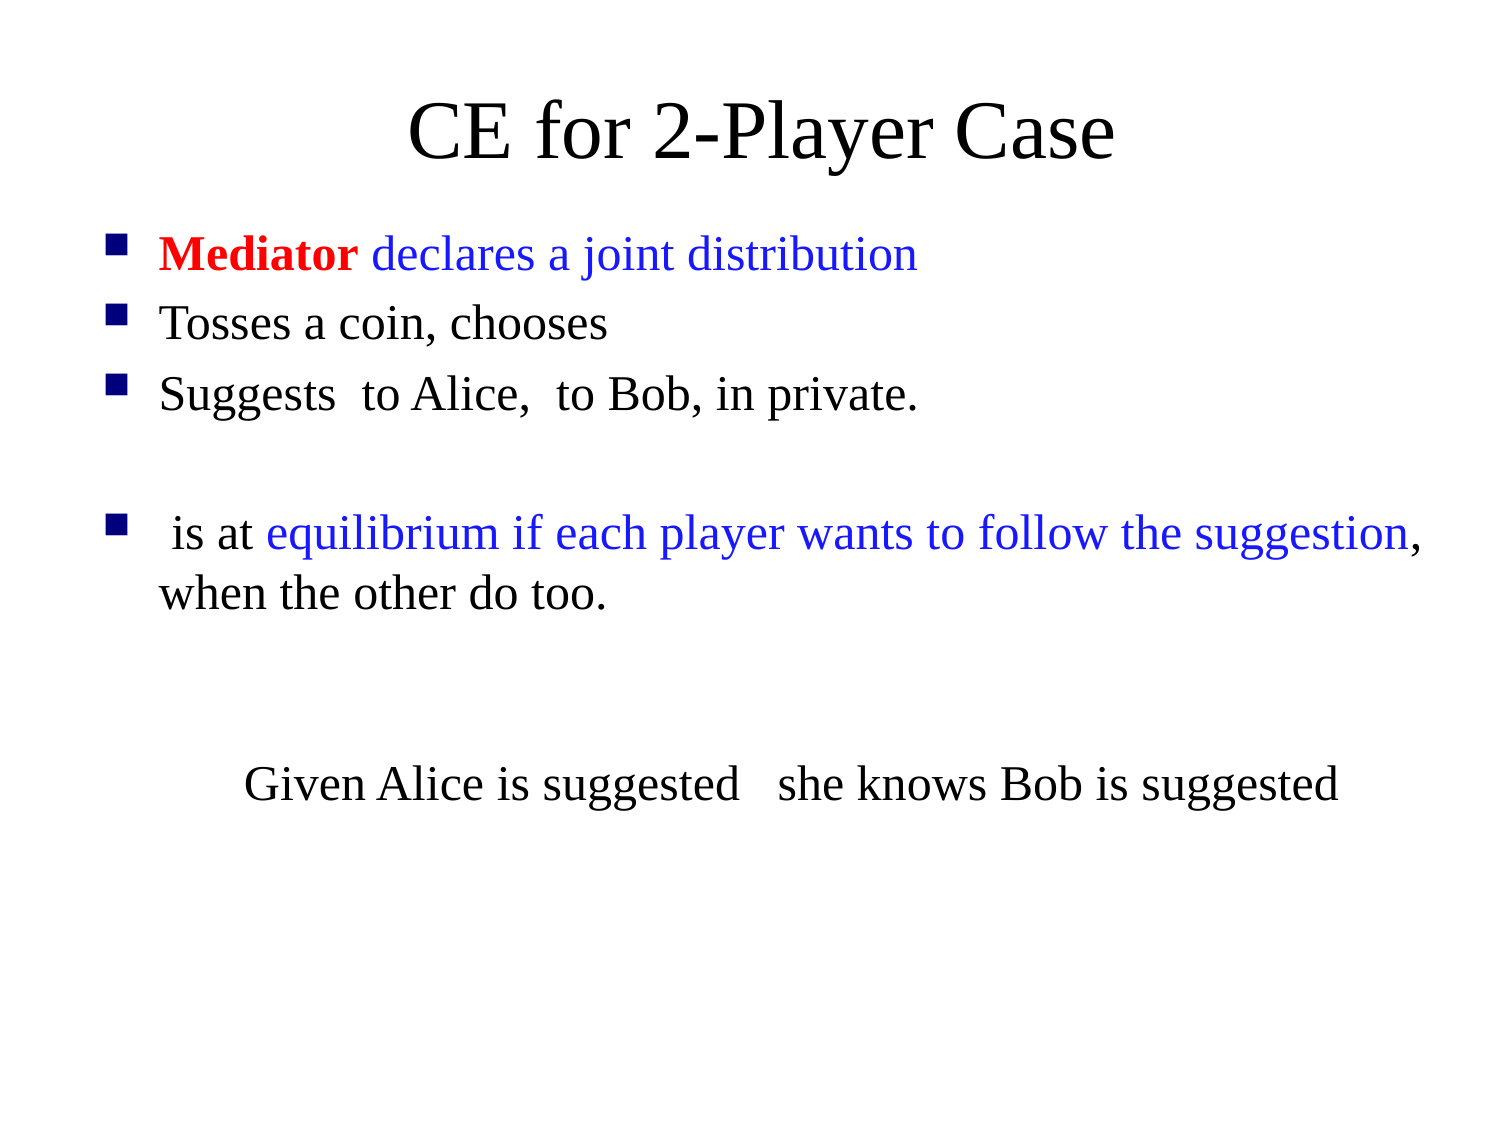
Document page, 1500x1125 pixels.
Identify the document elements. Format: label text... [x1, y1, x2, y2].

text_box [0, 0, 1500, 213]
title CE for 2-Player Case [87, 12, 1438, 238]
